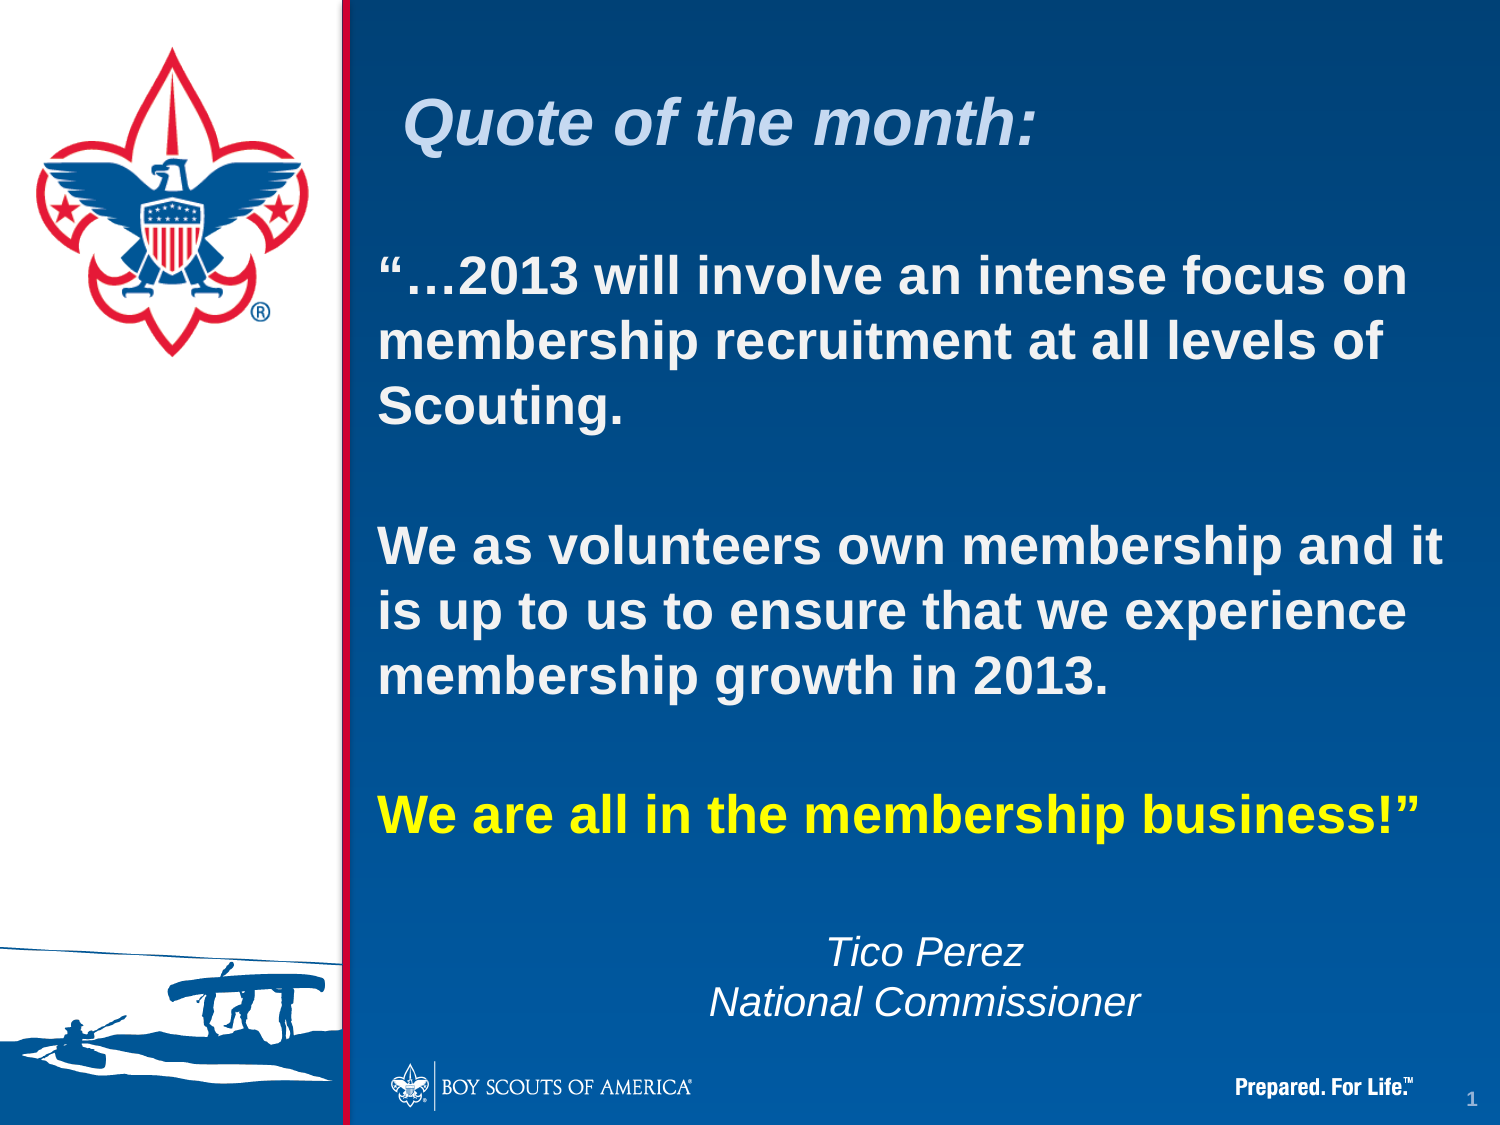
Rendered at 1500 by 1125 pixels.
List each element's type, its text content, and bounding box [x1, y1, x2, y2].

picture [0, 901, 343, 1125]
picture [1236, 1077, 1413, 1099]
list “…2013 will involve an intense focus on membership recruitment at all levels of Scouting. We as volunteers own membership and it is up to us to ensure that we experience membership growth in 2013. We are all in the membership business!” Tico Perez National Commissioner [362, 232, 1488, 1063]
picture [36, 46, 309, 358]
slide_number 1 [1425, 1067, 1493, 1125]
title Quote of the month: [387, 24, 1406, 213]
picture [391, 1063, 692, 1111]
